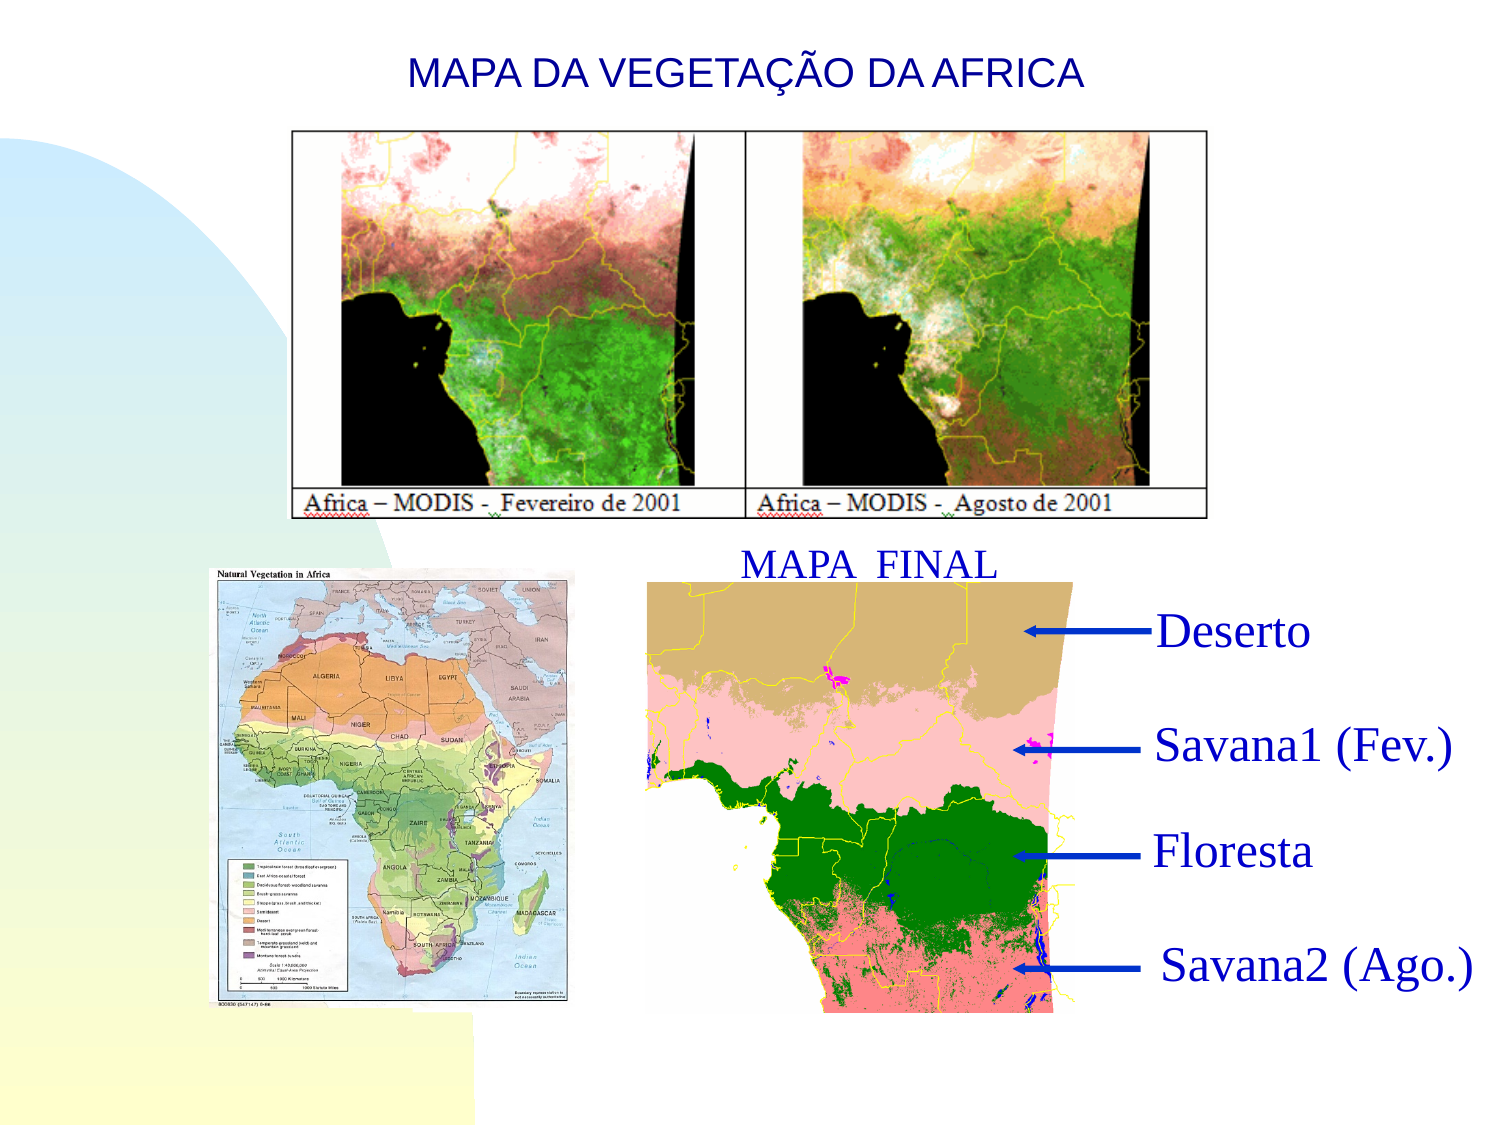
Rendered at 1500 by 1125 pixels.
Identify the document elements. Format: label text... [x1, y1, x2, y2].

picture [644, 580, 1076, 1014]
text_box Floresta [1137, 810, 1384, 886]
text_box MAPA FINAL [706, 529, 1033, 579]
picture [209, 568, 576, 1009]
text_box MAPA DA VEGETAÇÃO DA AFRICA [392, 38, 1100, 104]
text_box Deserto [1141, 590, 1388, 665]
picture [287, 126, 1215, 519]
text_box Savana2 (Ago.) [1145, 923, 1490, 999]
text_box Savana1 (Fev.) [1138, 704, 1469, 779]
